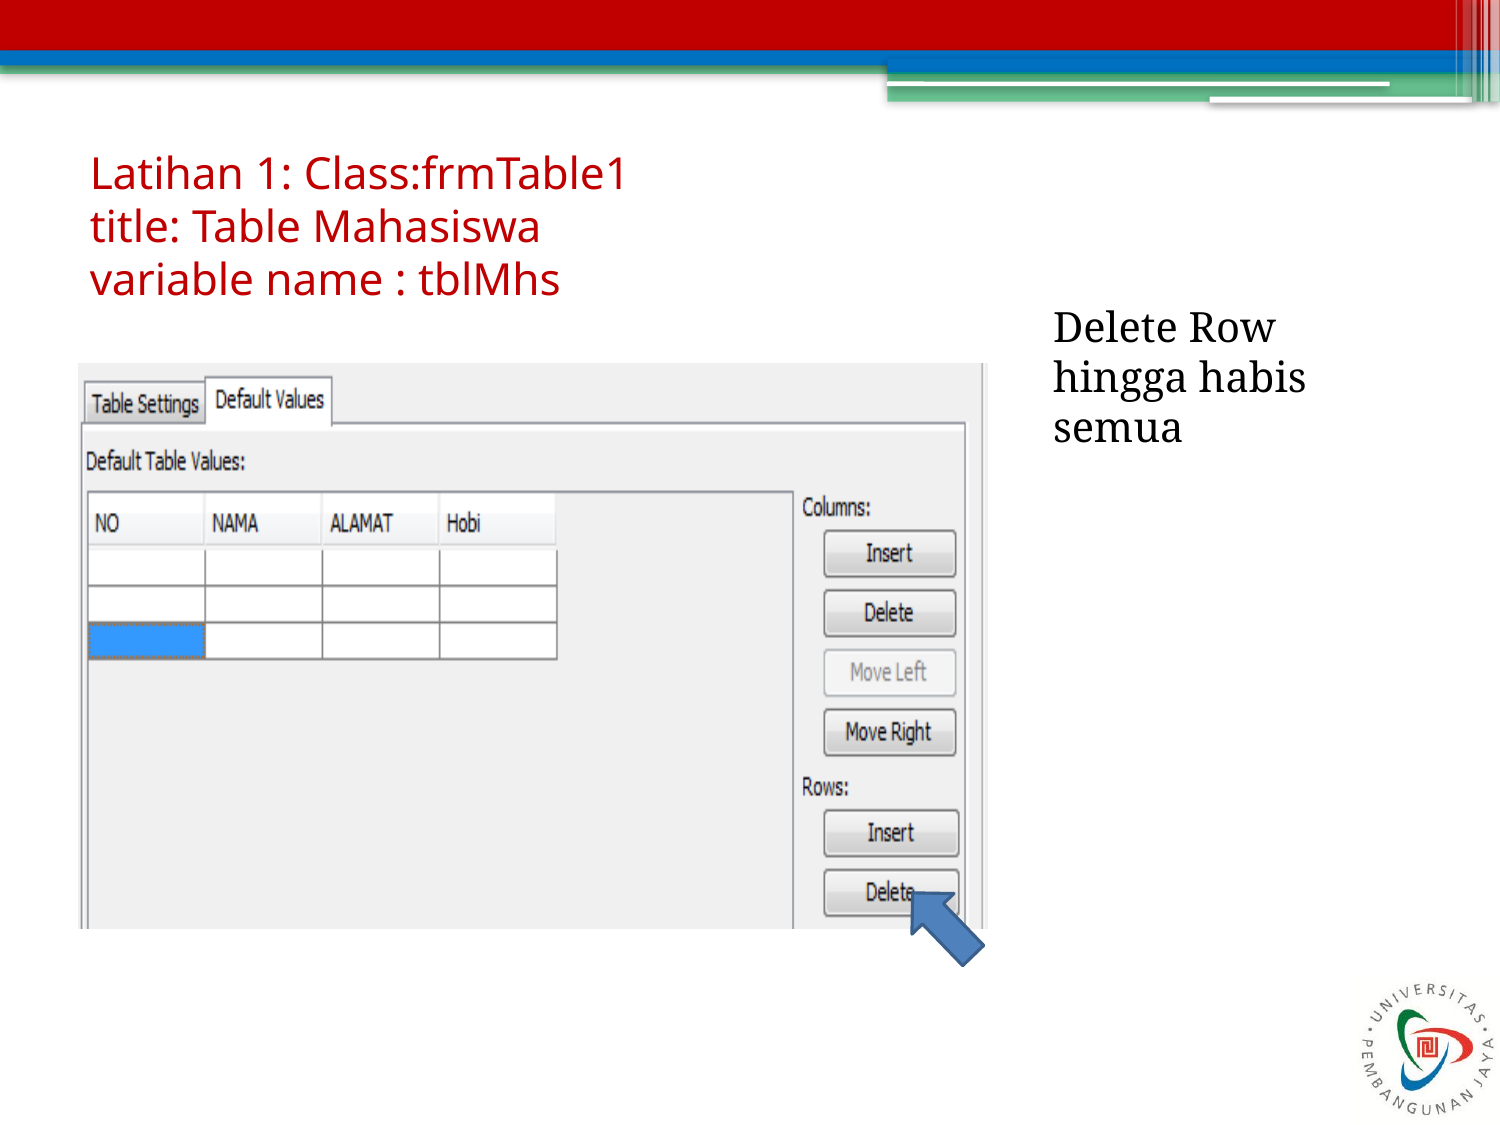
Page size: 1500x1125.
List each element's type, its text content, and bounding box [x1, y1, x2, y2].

picture [1352, 975, 1500, 1125]
text_box Delete Row hingga habis semua [1038, 293, 1433, 458]
title Latihan 1: Class:frmTable1 title: Table Mahasiswa variable name : tblMhs [75, 137, 1425, 313]
picture [78, 363, 988, 929]
text_box [934, 939, 985, 967]
